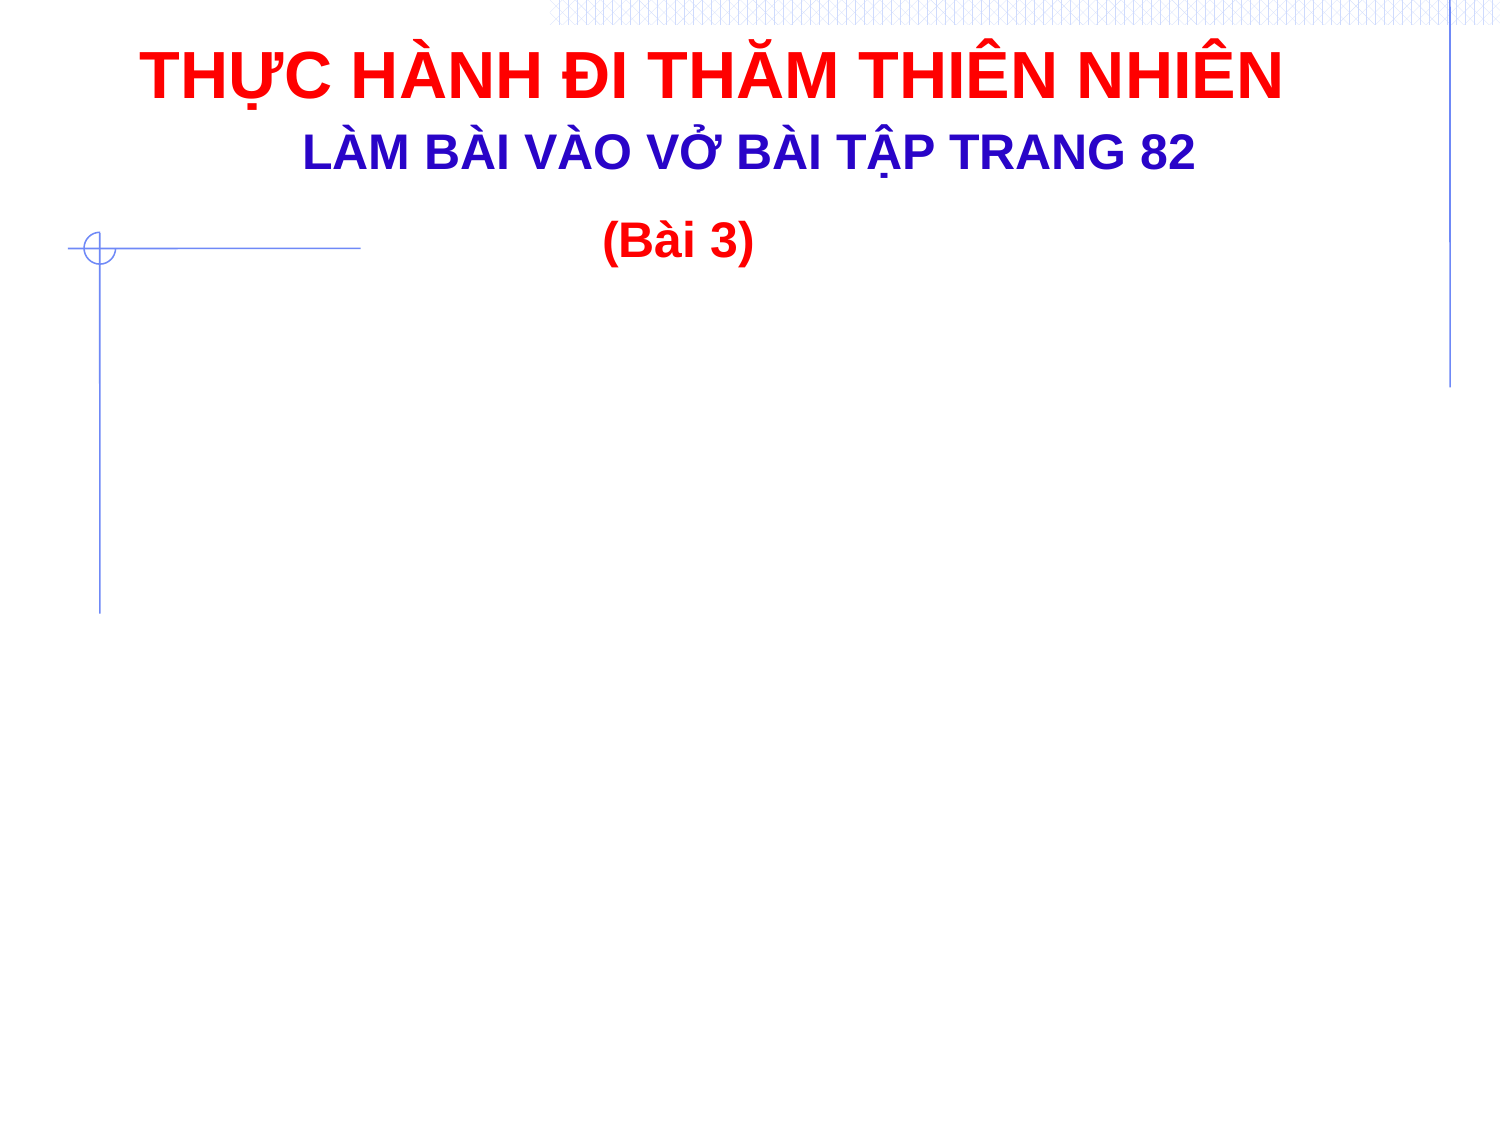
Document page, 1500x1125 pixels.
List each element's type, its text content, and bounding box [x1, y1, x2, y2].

text_box LÀM BÀI VÀO VỞ BÀI TẬP TRANG 82 [287, 112, 1325, 188]
text_box (Bài 3) [587, 199, 813, 275]
text_box THỰC HÀNH ĐI THĂM THIÊN NHIÊN [124, 24, 1413, 120]
